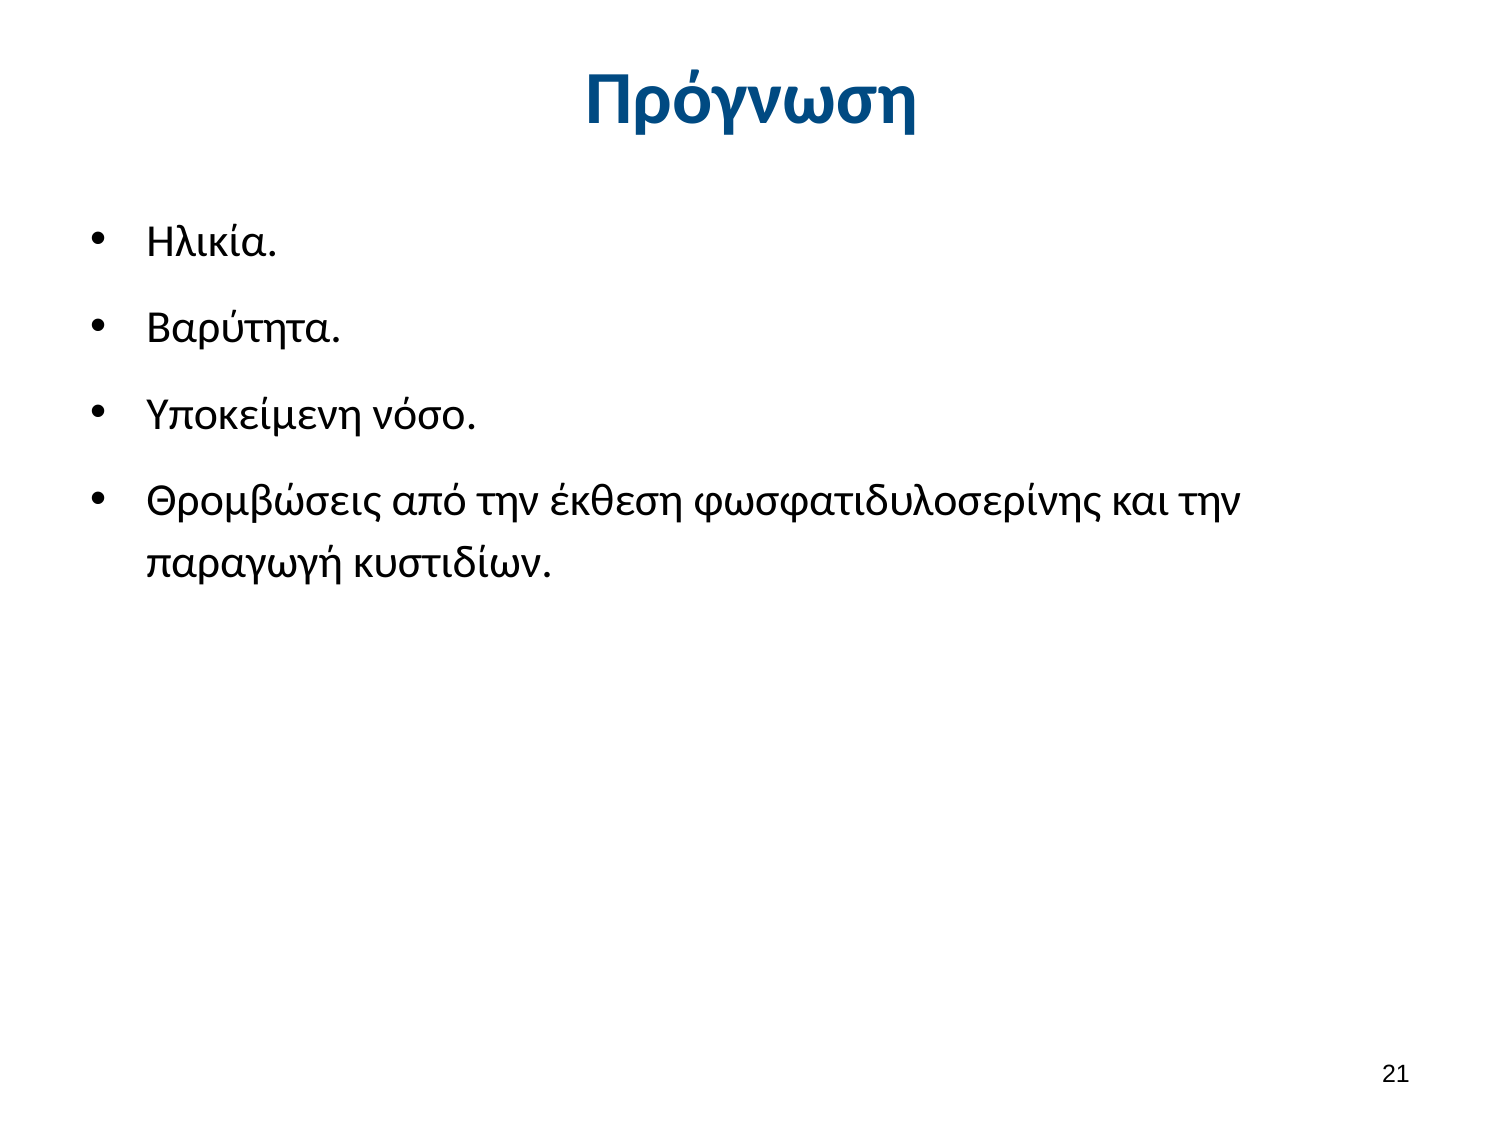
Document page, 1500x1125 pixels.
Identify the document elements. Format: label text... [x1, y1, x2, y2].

slide_number 20 [1074, 1042, 1425, 1103]
list Ηλικία. Βαρύτητα. Υποκείμενη νόσο. Θρομβώσεις από την έκθεση φωσφατιδυλοσερίνης και την παραγωγή κυστιδίων. [75, 196, 1425, 1024]
title Πρόγνωση [76, 19, 1427, 169]
